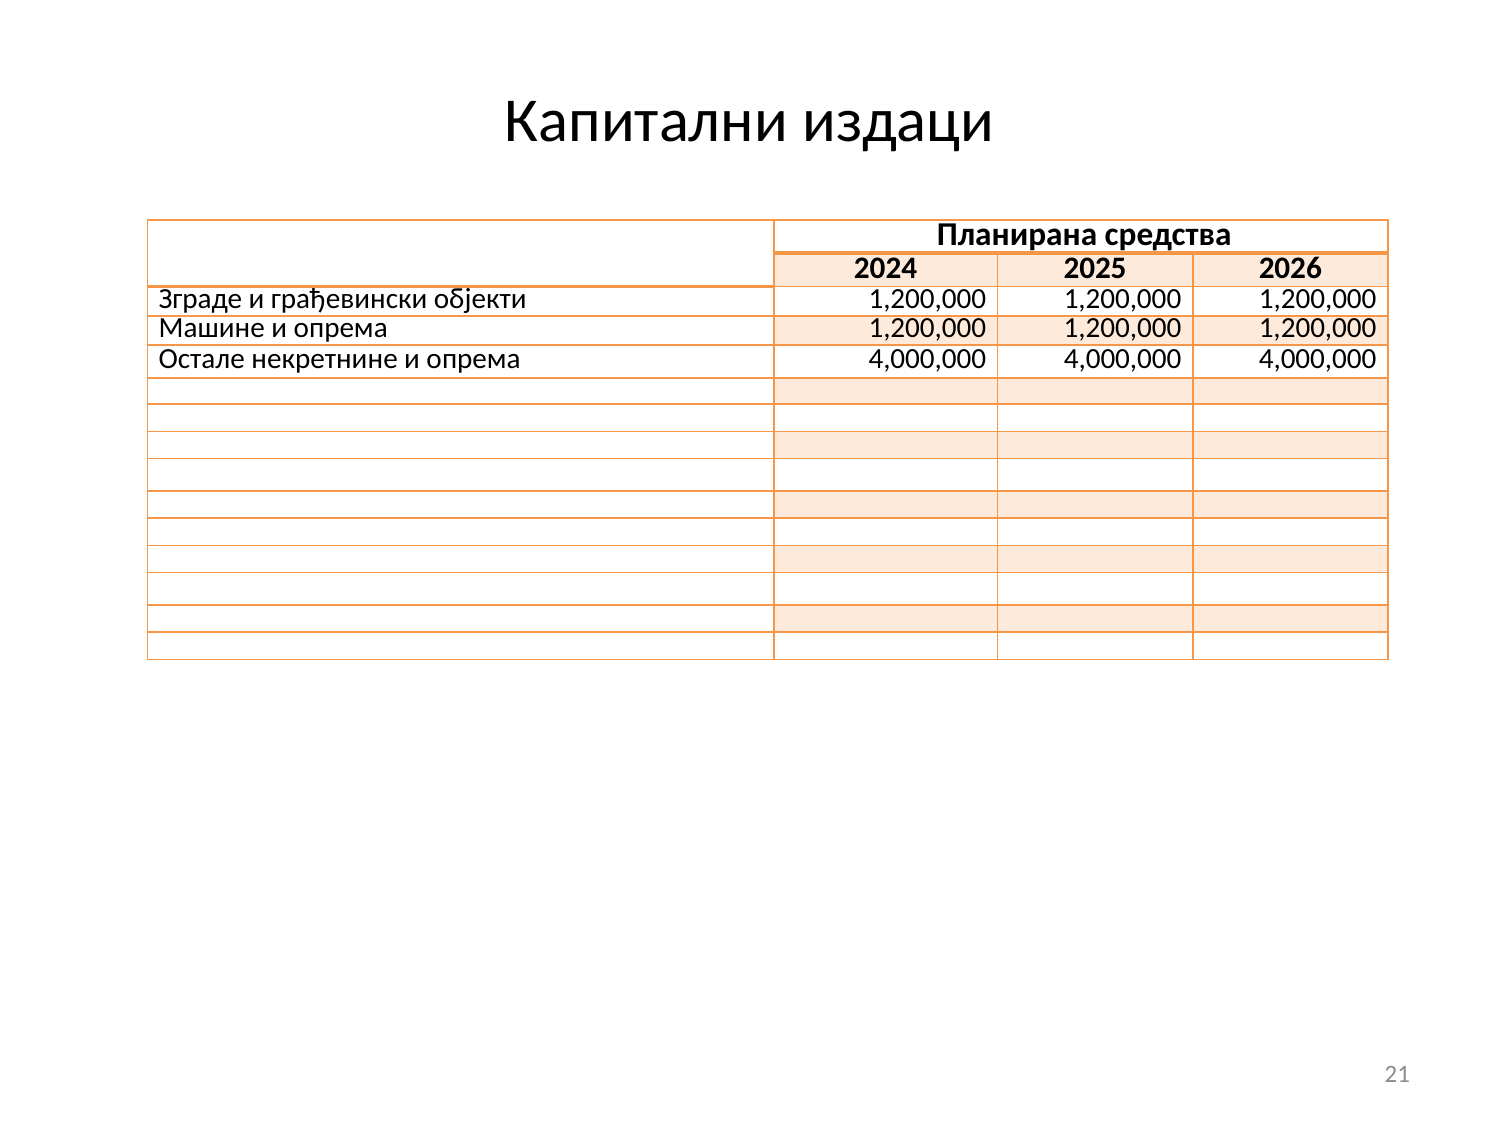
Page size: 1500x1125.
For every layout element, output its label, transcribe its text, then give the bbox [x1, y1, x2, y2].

table_cell [148, 492, 773, 517]
table_cell [148, 573, 773, 604]
table_cell [1194, 379, 1387, 403]
table_cell Остале некретнине и опрема [148, 346, 773, 377]
table_cell [998, 573, 1192, 604]
table_cell [775, 492, 997, 517]
table_cell 1,200,000 [998, 287, 1192, 315]
table_header [148, 221, 773, 285]
table_cell [998, 459, 1192, 490]
table_cell 1,200,000 [1194, 317, 1387, 344]
table_cell [1194, 492, 1387, 517]
table_cell [148, 519, 773, 545]
table_cell 4,000,000 [1194, 346, 1387, 377]
table_cell [1194, 432, 1387, 458]
table_cell 2024 [775, 255, 997, 286]
table_cell 4,000,000 [775, 346, 997, 377]
table_cell [998, 405, 1192, 431]
table_cell [775, 432, 997, 458]
table_cell [148, 405, 773, 431]
table_cell [1194, 633, 1387, 659]
table_cell [775, 573, 997, 604]
table_cell 1,200,000 [998, 317, 1192, 344]
table_cell [775, 459, 997, 490]
table_cell [998, 546, 1192, 572]
table_cell [148, 606, 773, 631]
table_cell 1,200,000 [775, 287, 997, 315]
title Капитални издаци [75, 45, 1425, 189]
table_cell [1194, 573, 1387, 604]
table_cell [1194, 405, 1387, 431]
table_cell [775, 379, 997, 403]
table_cell [998, 519, 1192, 545]
table_cell [148, 546, 773, 572]
table_cell [148, 432, 773, 458]
table_cell [148, 379, 773, 403]
table_cell [1194, 546, 1387, 572]
table_cell 2026 [1194, 255, 1387, 286]
table_cell [148, 459, 773, 490]
table_cell 1,200,000 [775, 317, 997, 344]
table_cell [775, 606, 997, 631]
table_cell 1,200,000 [1194, 287, 1387, 315]
table_cell Машине и опрема [148, 317, 773, 344]
table_header Планирана средства [775, 221, 1387, 251]
table_cell [998, 432, 1192, 458]
table_cell [998, 606, 1192, 631]
slide_number 21 [1074, 1042, 1425, 1103]
table_cell [998, 633, 1192, 659]
table_cell [998, 379, 1192, 403]
table_cell [775, 546, 997, 572]
table_cell Зграде и грађевински објекти [148, 288, 773, 315]
table_cell 4,000,000 [998, 346, 1192, 377]
table_cell [998, 492, 1192, 517]
table_cell [148, 633, 773, 659]
table_cell [1194, 606, 1387, 631]
table_cell [775, 519, 997, 545]
table_cell 2025 [998, 255, 1192, 286]
table_cell [1194, 519, 1387, 545]
table_cell [775, 633, 997, 659]
table_cell [775, 405, 997, 431]
table_cell [1194, 459, 1387, 490]
